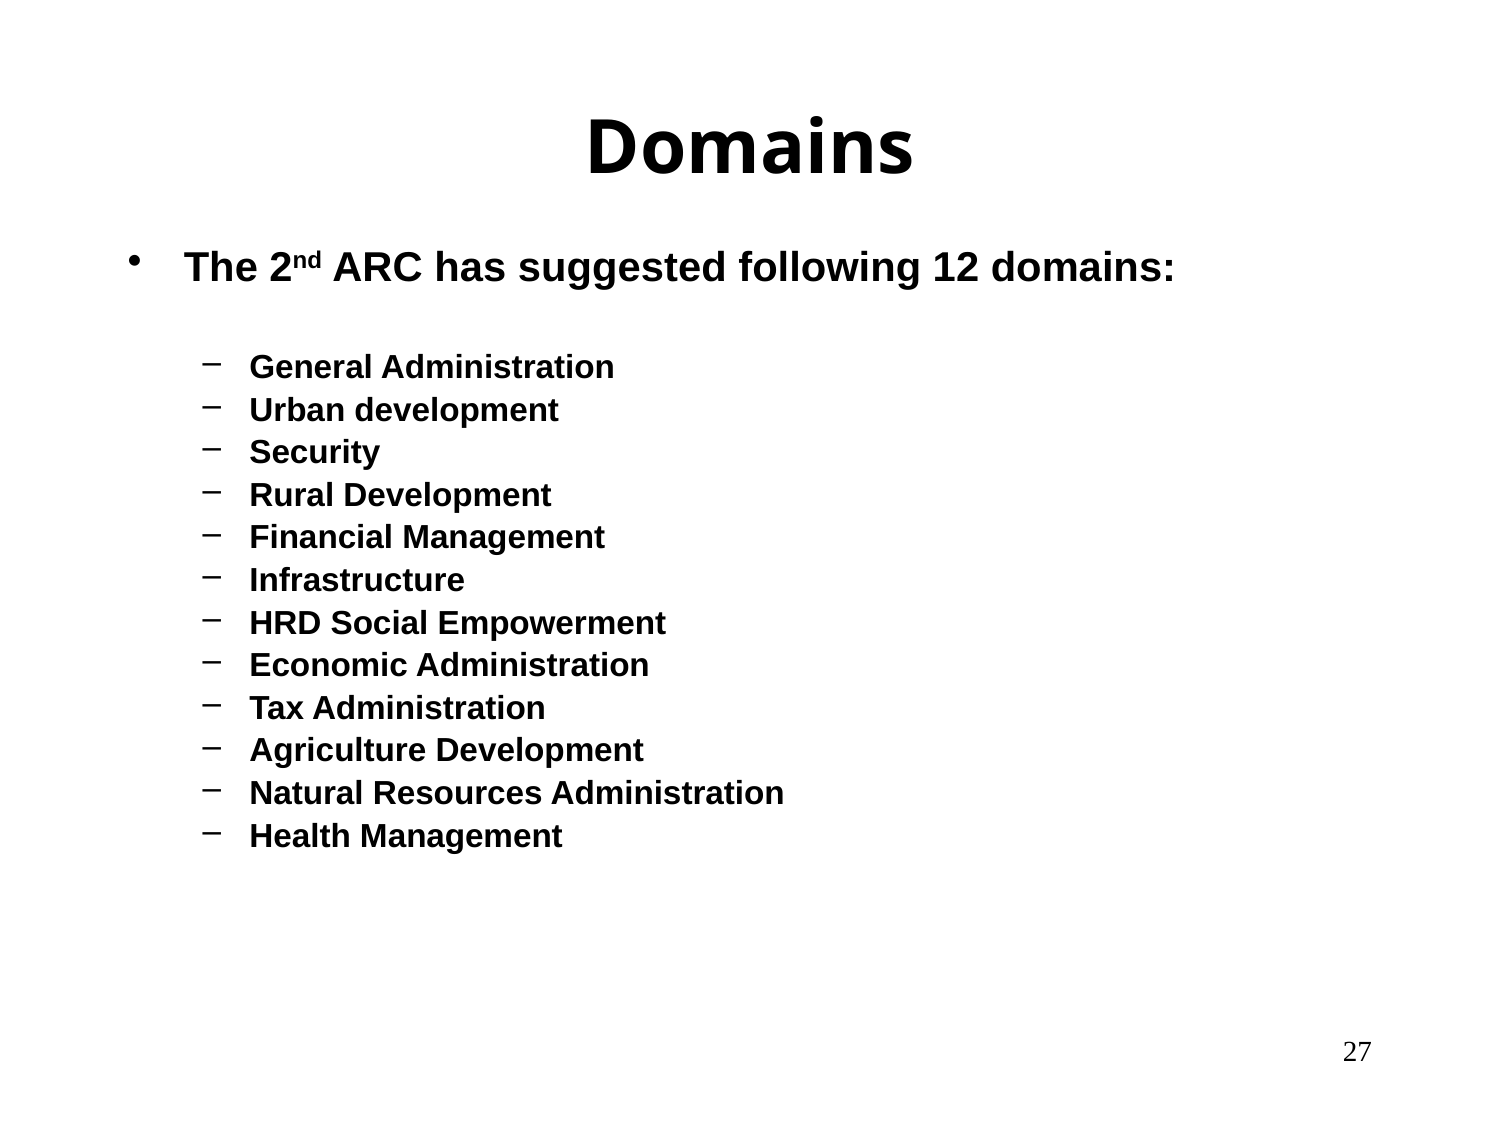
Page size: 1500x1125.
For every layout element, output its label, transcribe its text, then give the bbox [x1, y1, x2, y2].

slide_number 27 [1074, 1025, 1388, 1100]
title Domains [112, 50, 1388, 237]
list The 2nd ARC has suggested following 12 domains: General Administration Urban development Security Rural Development Financial Management Infrastructure HRD Social Empowerment Economic Administration Tax Administration Agriculture Development Natural Resources Administration Health Management [112, 237, 1388, 913]
